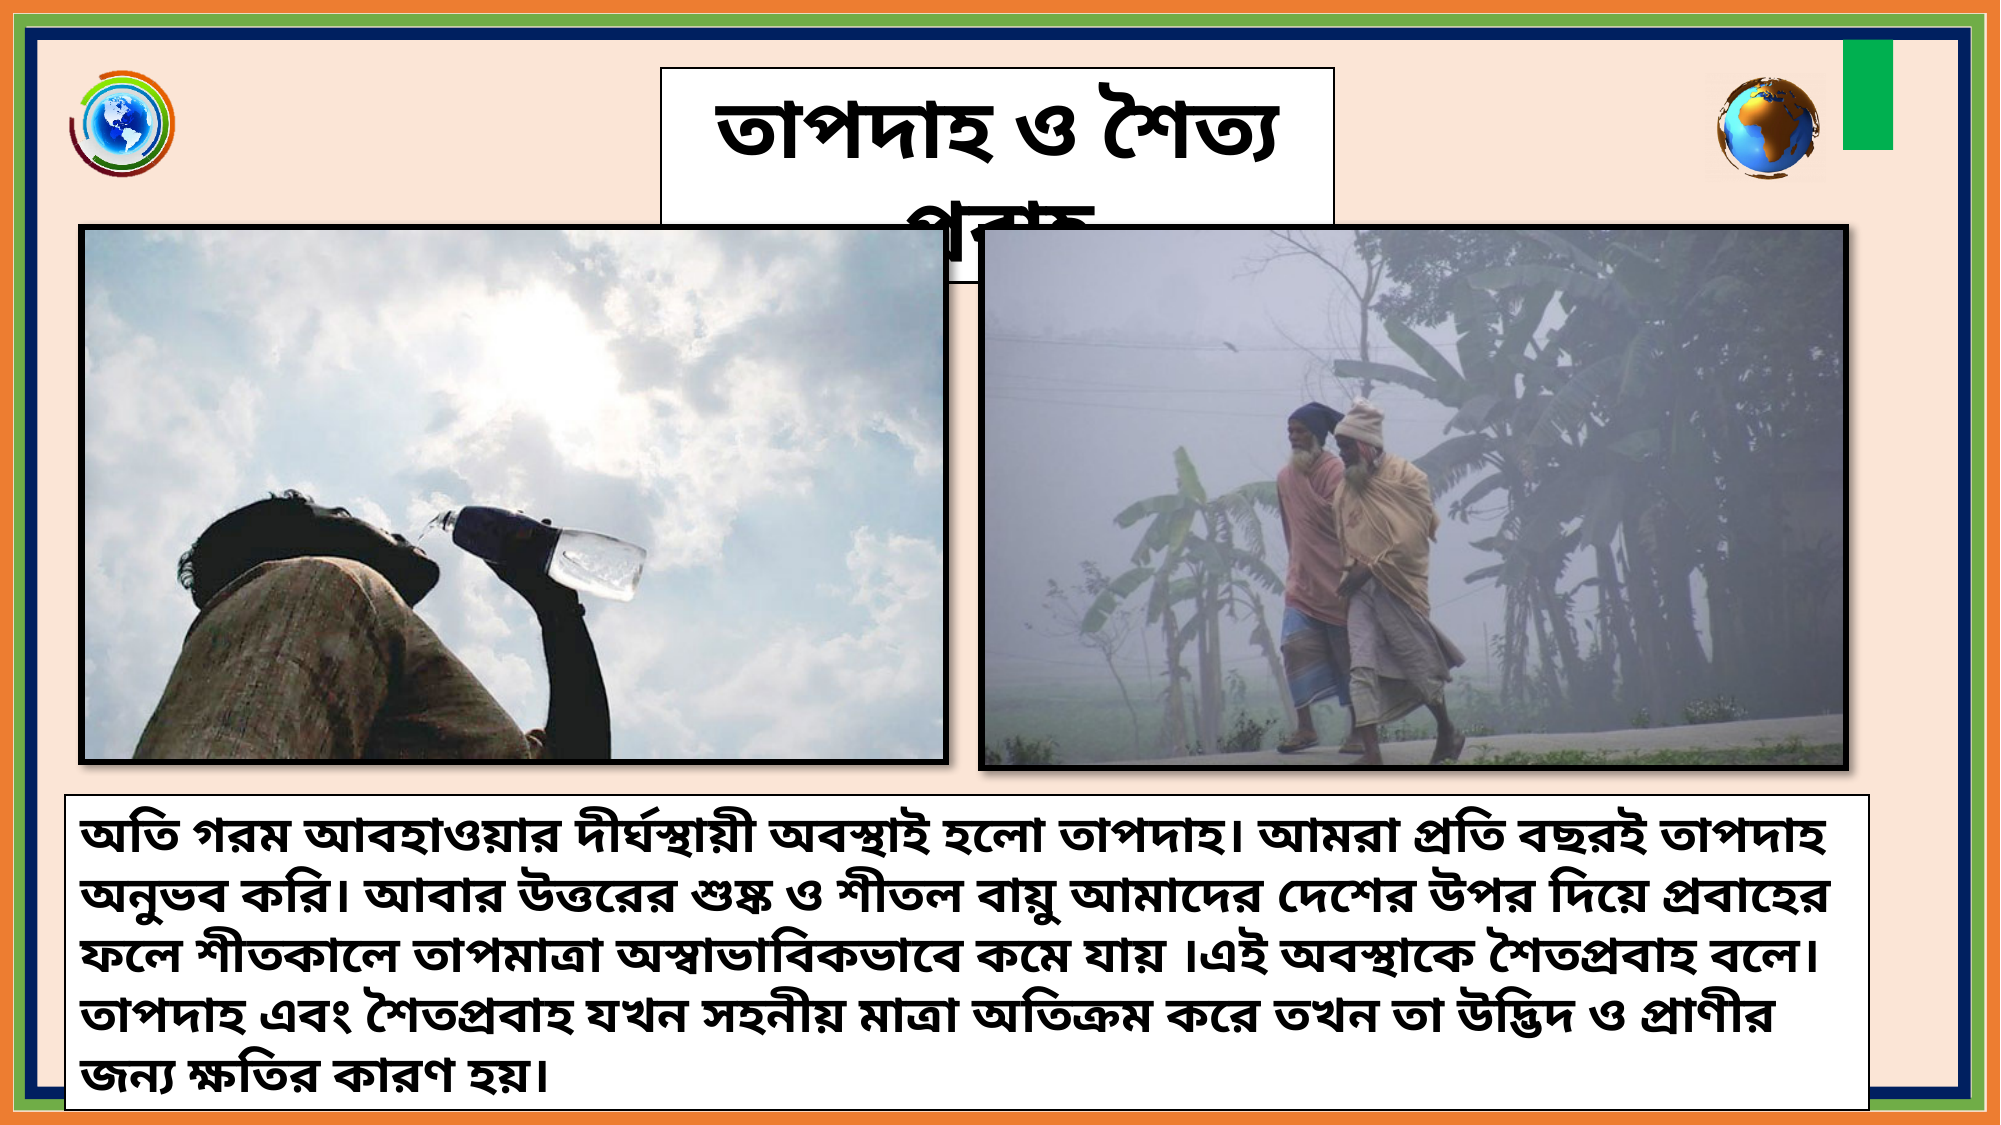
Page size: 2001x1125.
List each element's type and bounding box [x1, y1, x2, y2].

text_box [84, 230, 1844, 766]
picture [1705, 73, 1826, 183]
text_box [0, 0, 2000, 1125]
